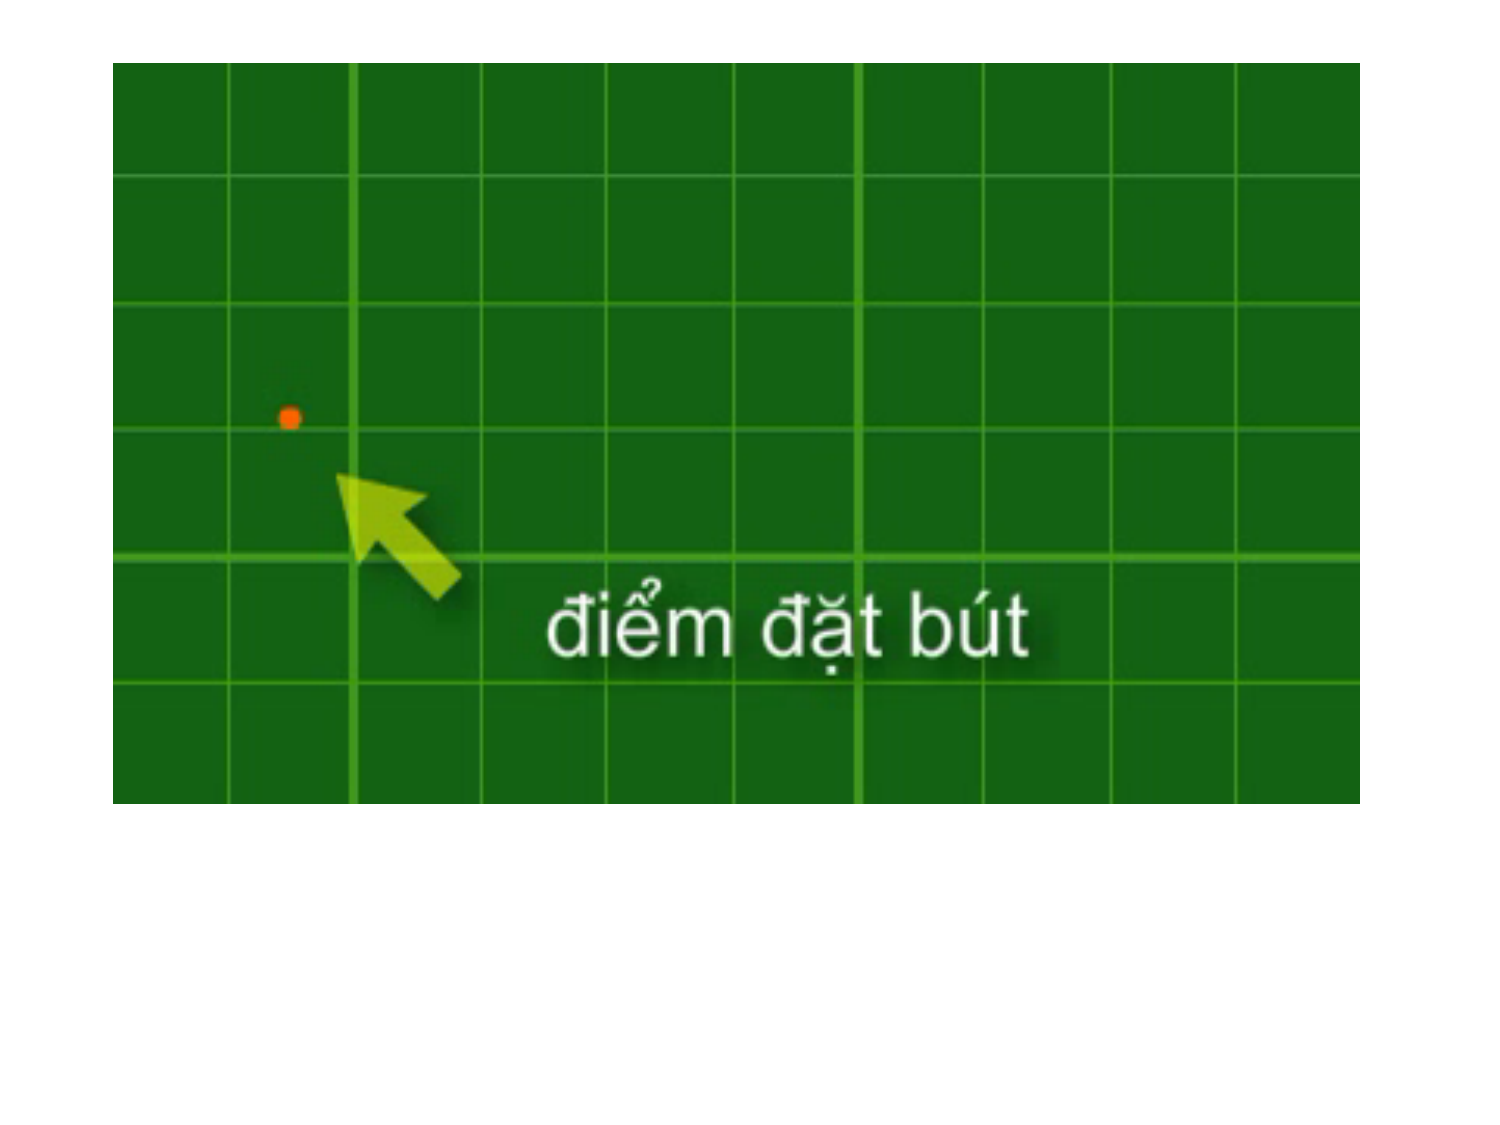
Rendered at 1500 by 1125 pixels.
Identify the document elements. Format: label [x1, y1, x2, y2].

list [112, 62, 1361, 806]
